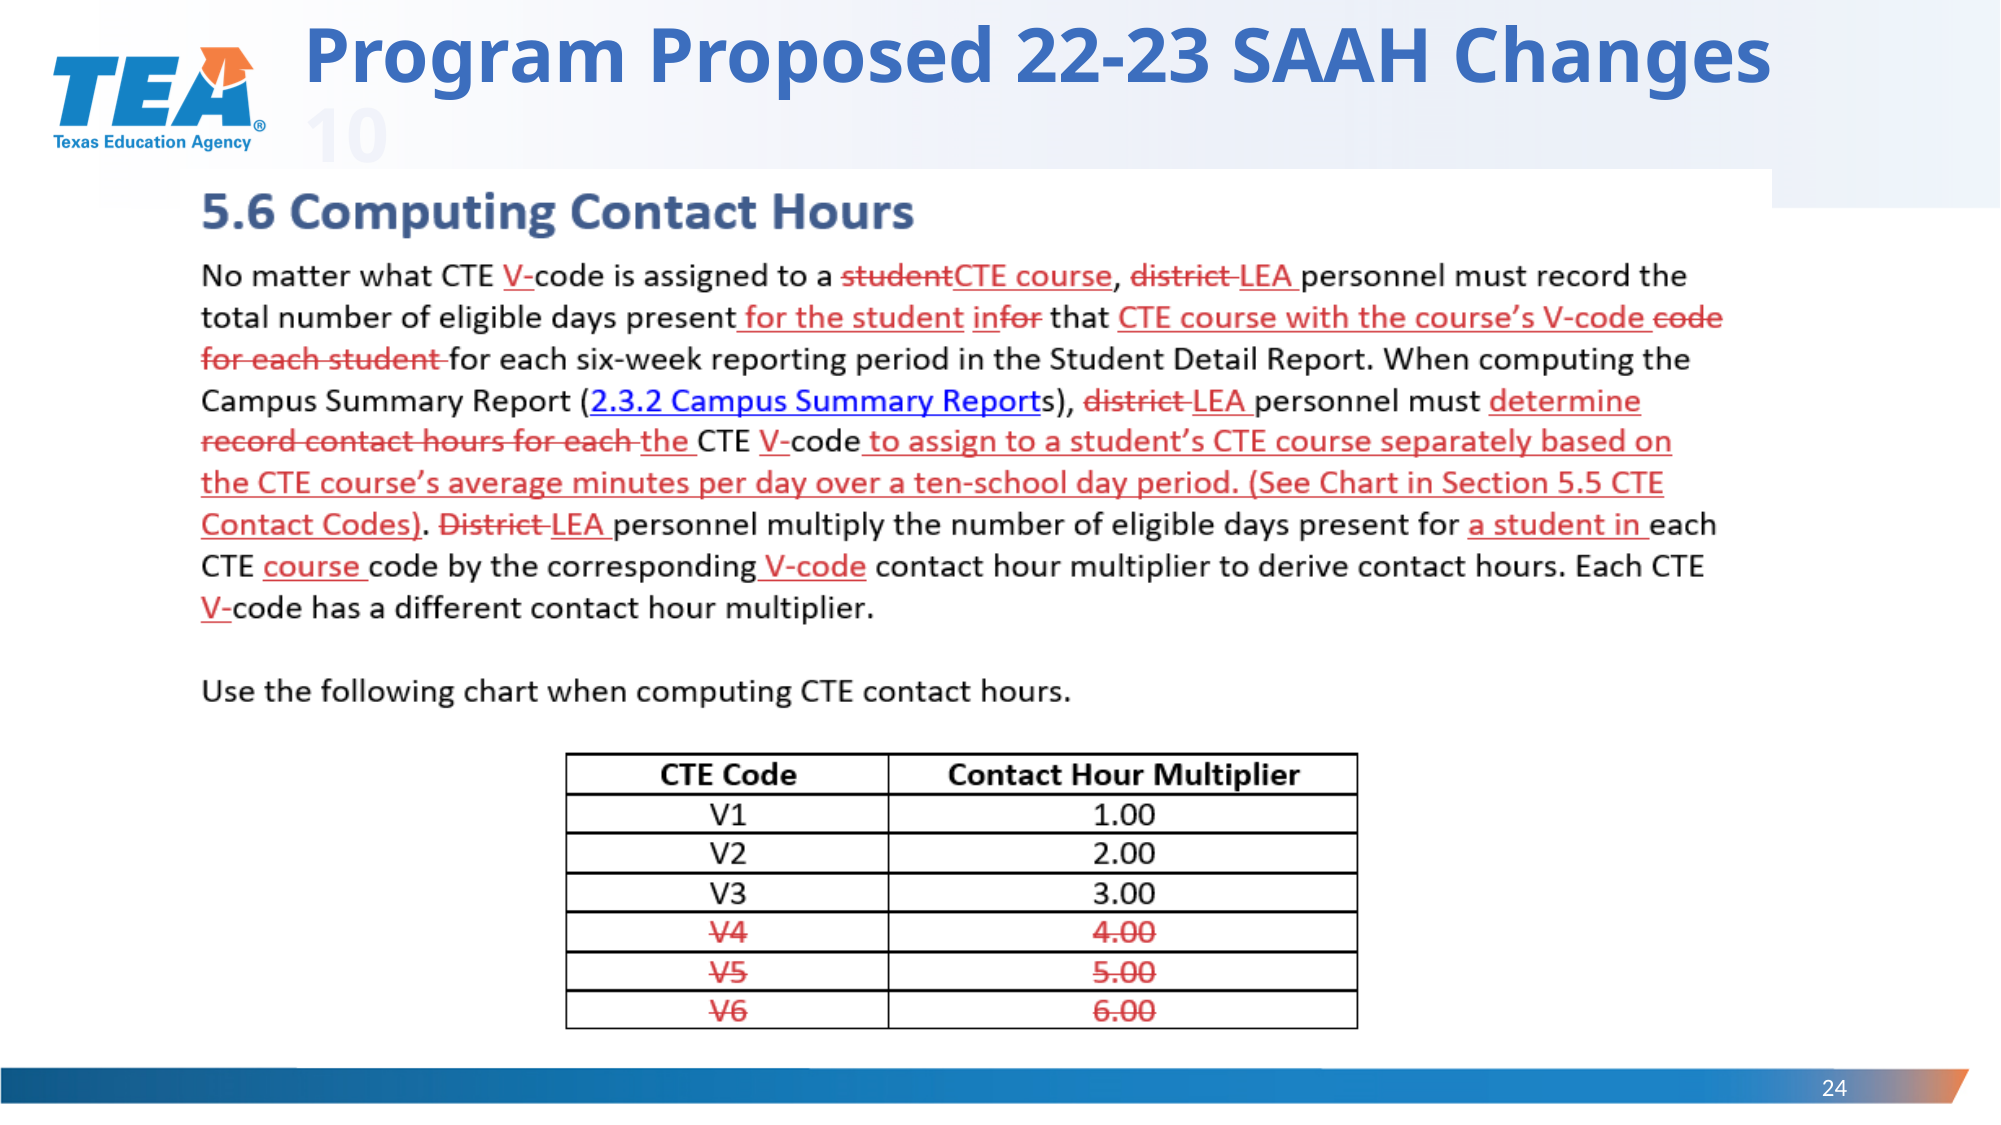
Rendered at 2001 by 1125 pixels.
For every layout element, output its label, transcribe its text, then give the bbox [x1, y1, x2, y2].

slide_number 24 [1412, 1071, 1863, 1103]
title Program Proposed 22-23 SAAH Changes 10 [288, 40, 1863, 157]
picture [0, 0, 2001, 1125]
